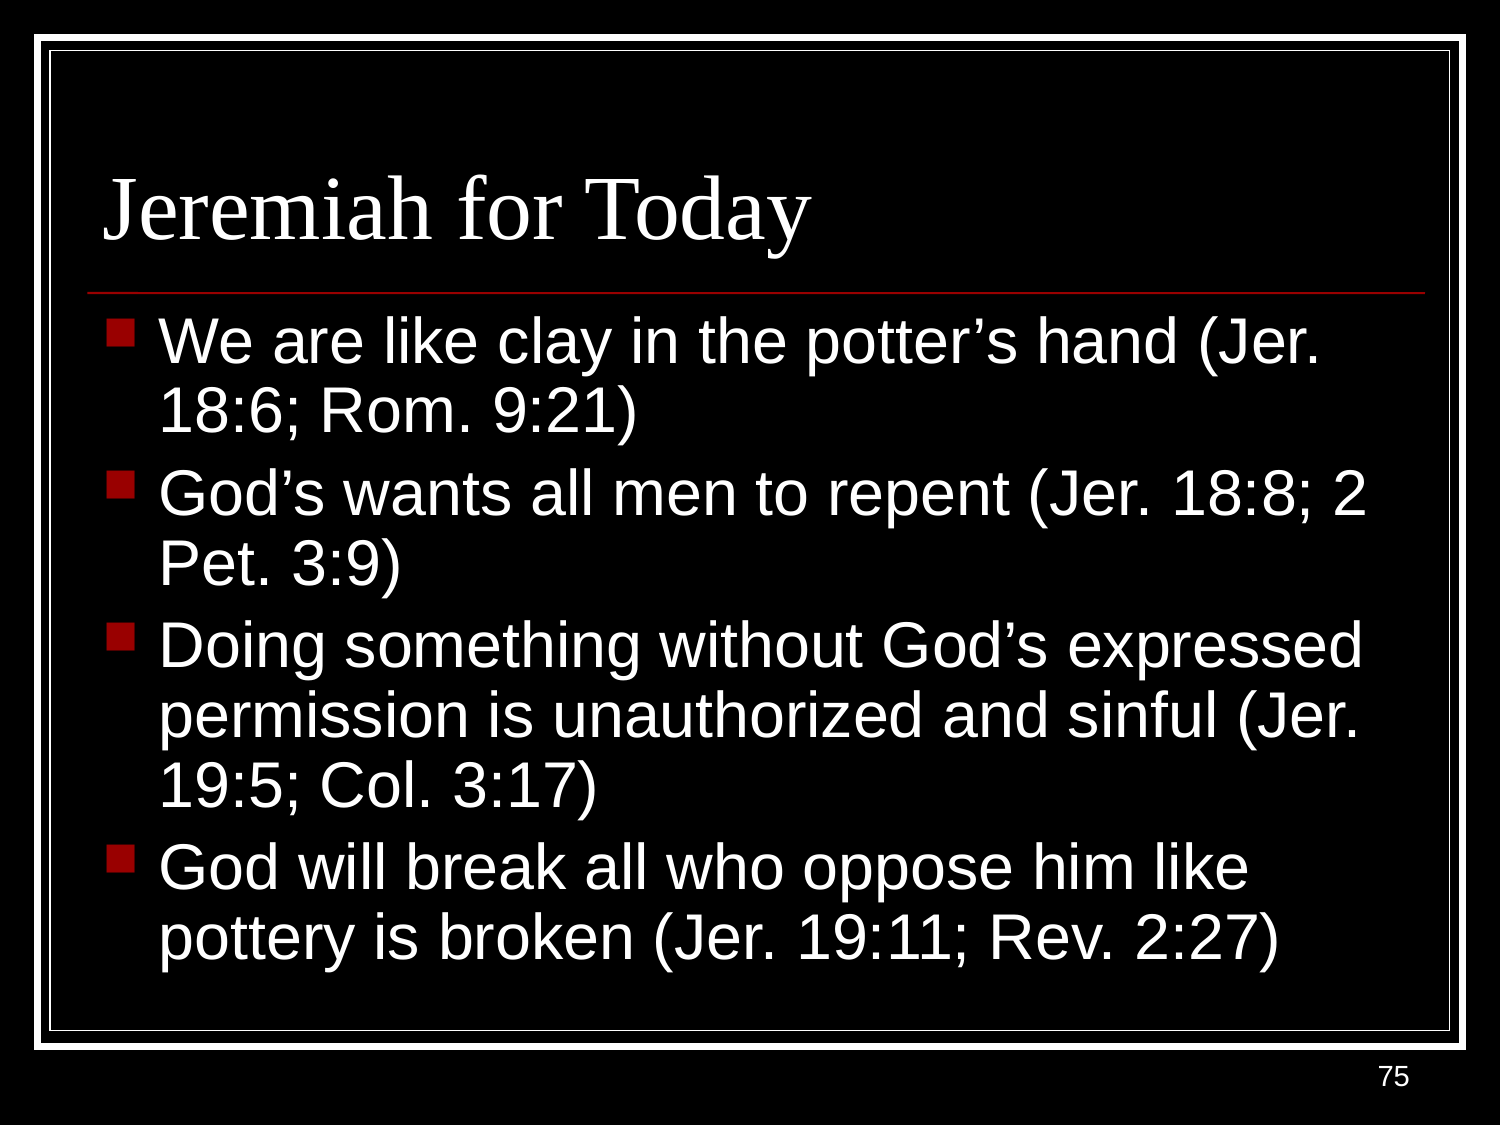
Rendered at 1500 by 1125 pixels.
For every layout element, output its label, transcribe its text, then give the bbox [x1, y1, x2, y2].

slide_number 75 [1112, 1025, 1425, 1100]
title Jeremiah for Today [87, 77, 1425, 266]
list We are like clay in the potter’s hand (Jer. 18:6; Rom. 9:21) God’s wants all men to repent (Jer. 18:8; 2 Pet. 3:9) Doing something without God’s expressed permission is unauthorized and sinful (Jer. 19:5; Col. 3:17) God will break all who oppose him like pottery is broken (Jer. 19:11; Rev. 2:27) [87, 299, 1425, 1006]
